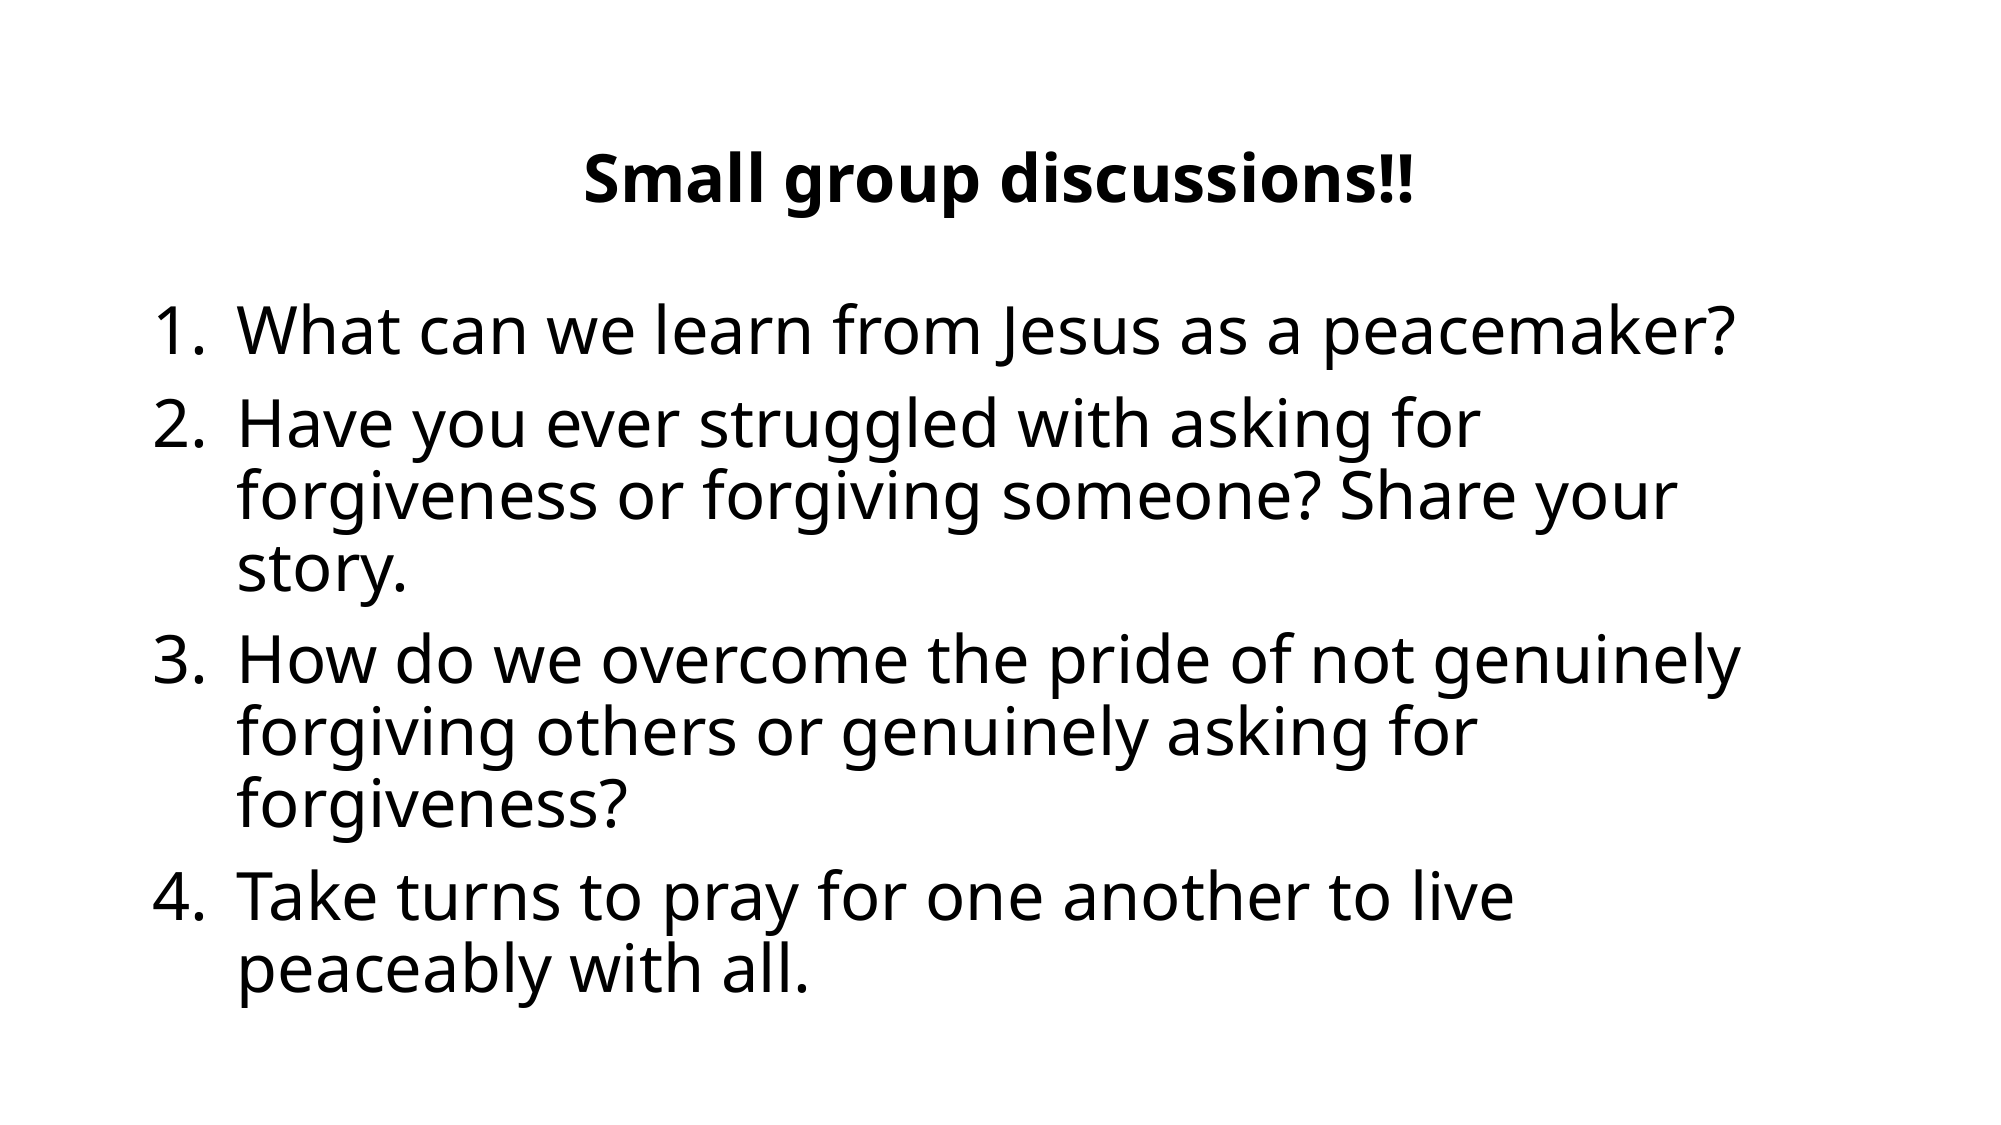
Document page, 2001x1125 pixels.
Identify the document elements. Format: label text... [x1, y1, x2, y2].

list What can we learn from Jesus as a peacemaker? Have you ever struggled with asking for forgiveness or forgiving someone? Share your story. How do we overcome the pride of not genuinely forgiving others or genuinely asking for forgiveness? Take turns to pray for one another to live peaceably with all. [137, 289, 1863, 816]
title Small group discussions!! [137, 123, 1863, 240]
